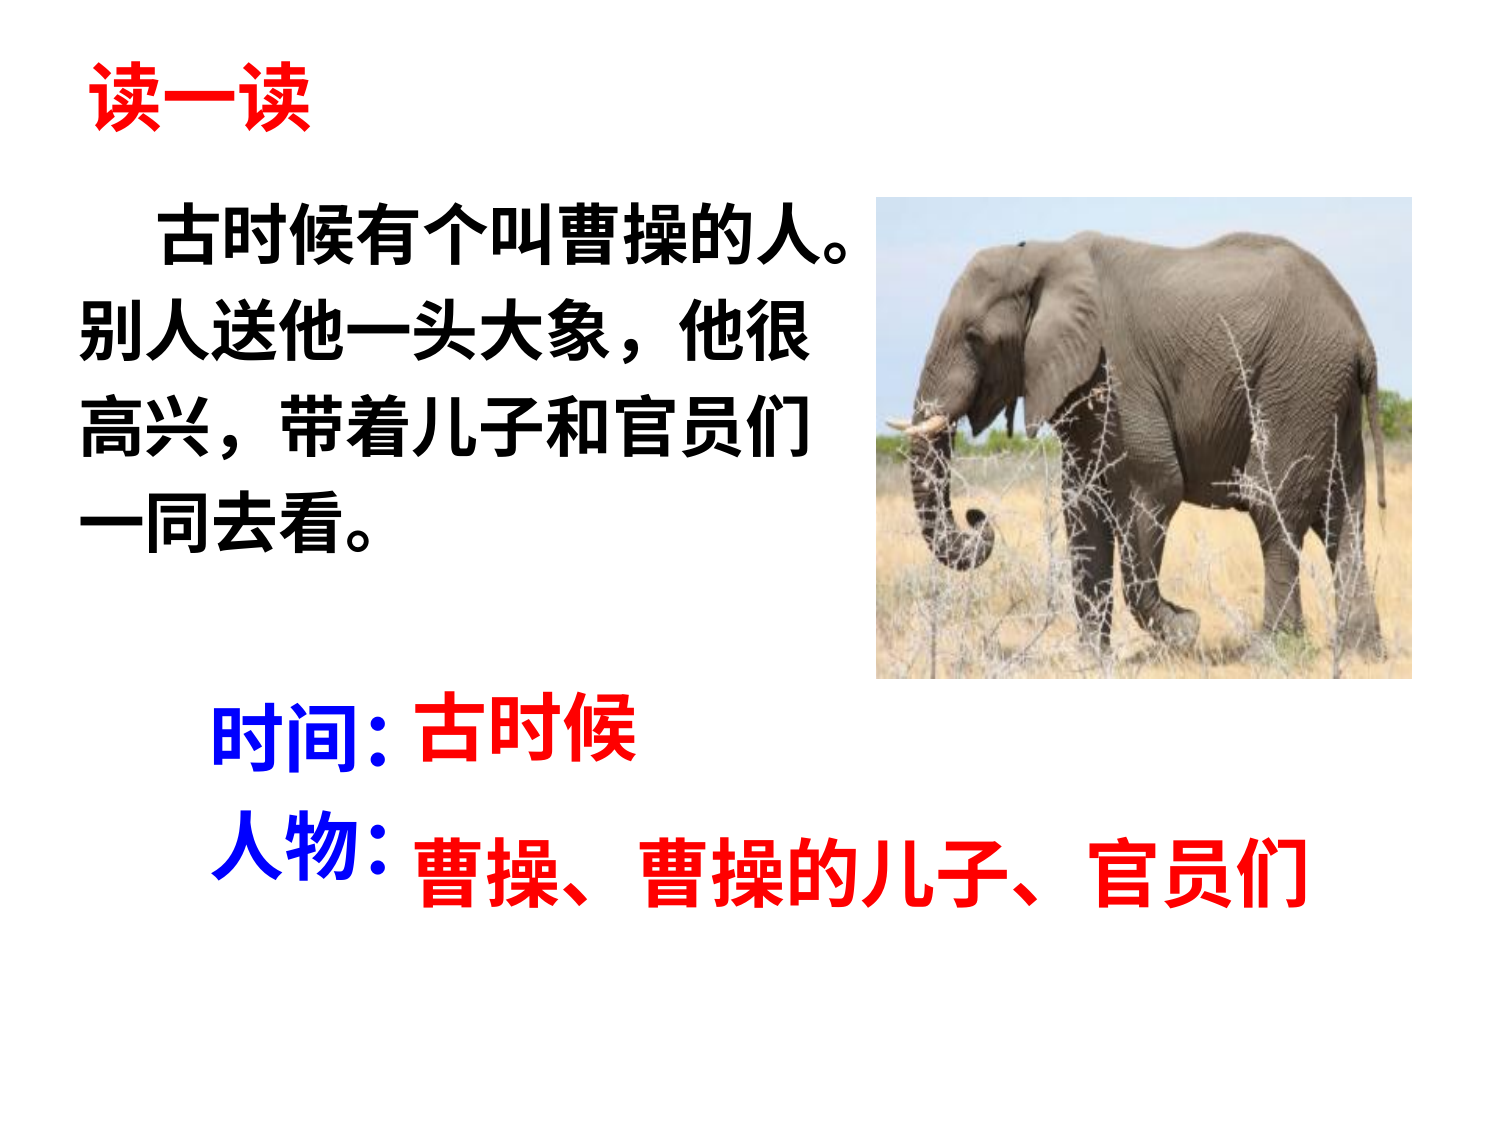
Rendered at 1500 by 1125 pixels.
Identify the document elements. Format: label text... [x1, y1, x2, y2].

text_box 时间： 人物： [194, 665, 467, 897]
text_box 曹操、曹操的儿子、官员们 [395, 819, 1400, 924]
picture [875, 197, 1413, 679]
text_box 古时候 [397, 672, 669, 778]
text_box 读一读 [72, 42, 328, 148]
text_box 古时候有个叫曹操的人。别人送他一头大象，他很高兴，带着儿子和官员们一同去看。 [63, 169, 860, 568]
